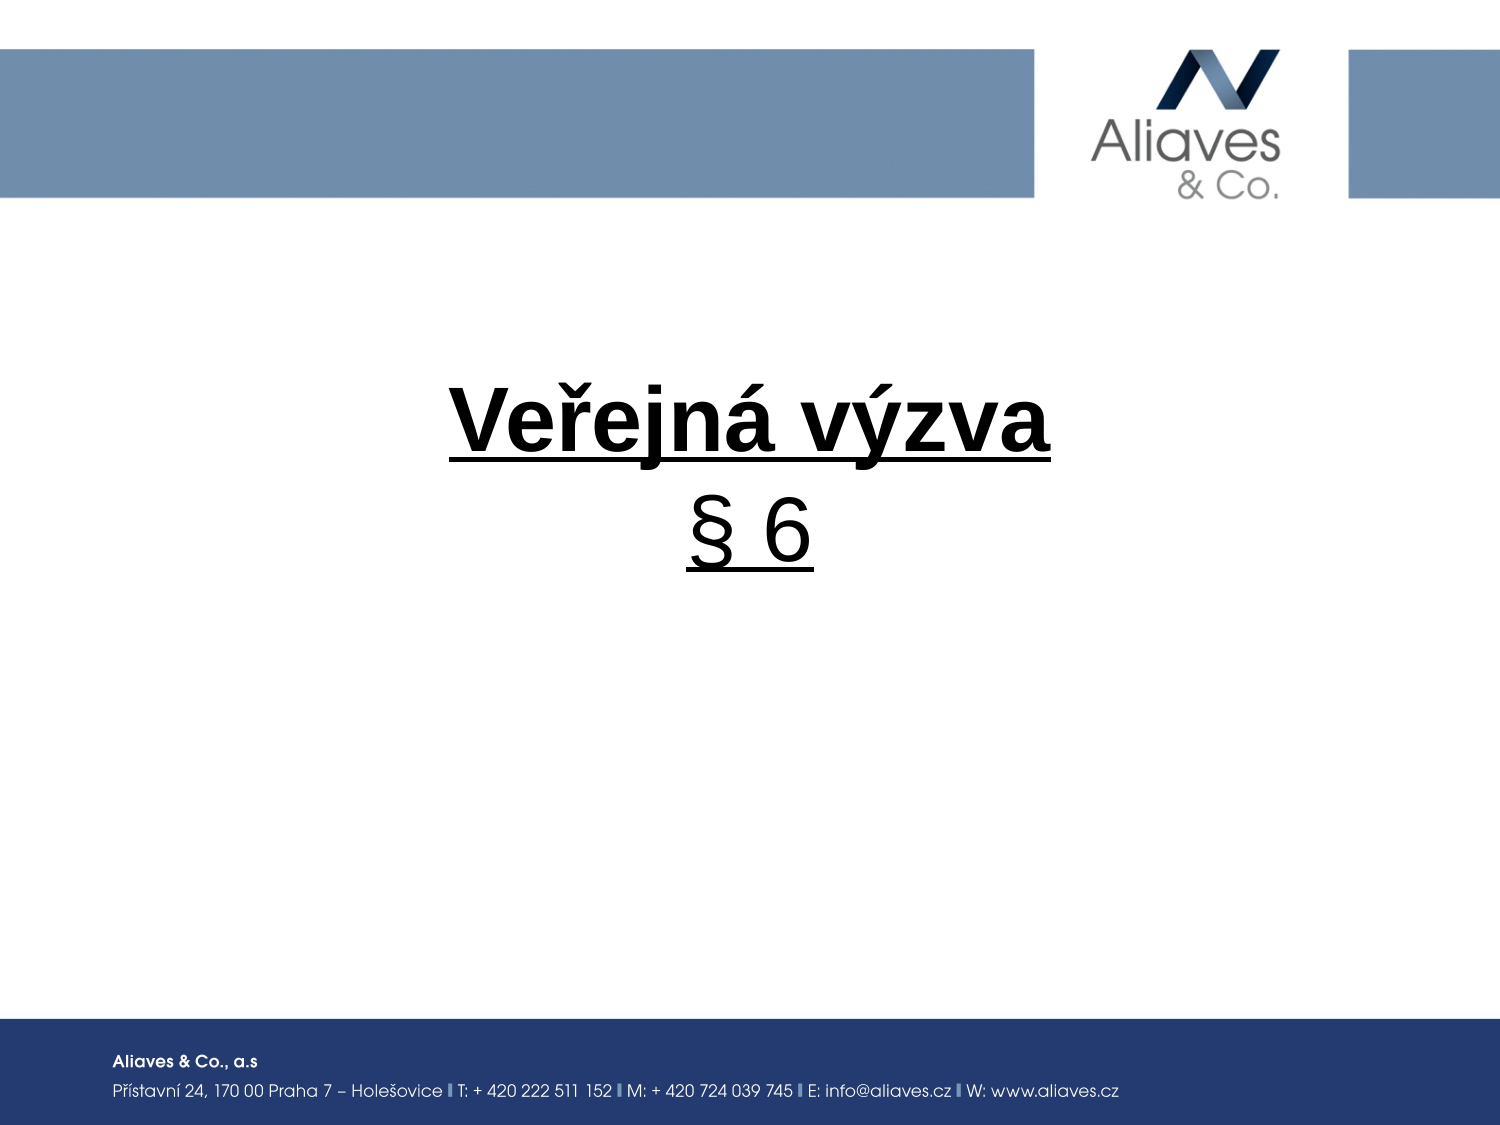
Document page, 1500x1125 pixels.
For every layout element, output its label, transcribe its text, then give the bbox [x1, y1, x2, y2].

picture [0, 0, 1500, 1125]
title Veřejná výzva § 6 [112, 349, 1388, 591]
